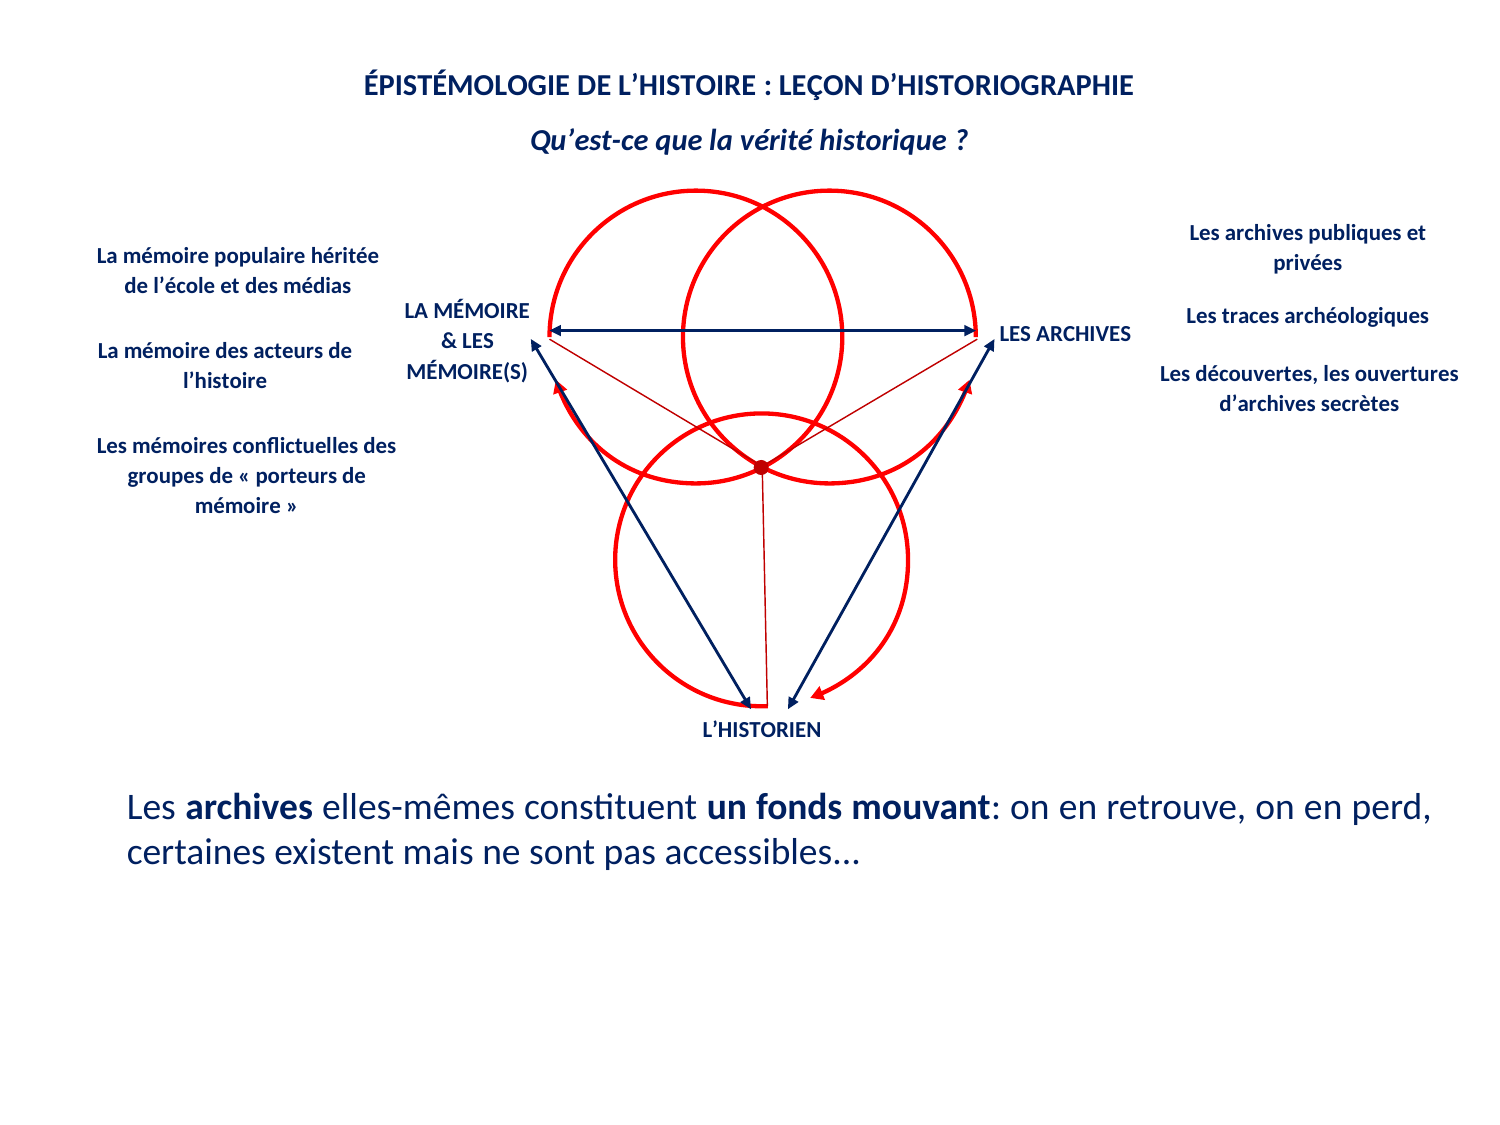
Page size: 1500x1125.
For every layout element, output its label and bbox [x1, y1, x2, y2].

text_box [19, 66, 1487, 1063]
